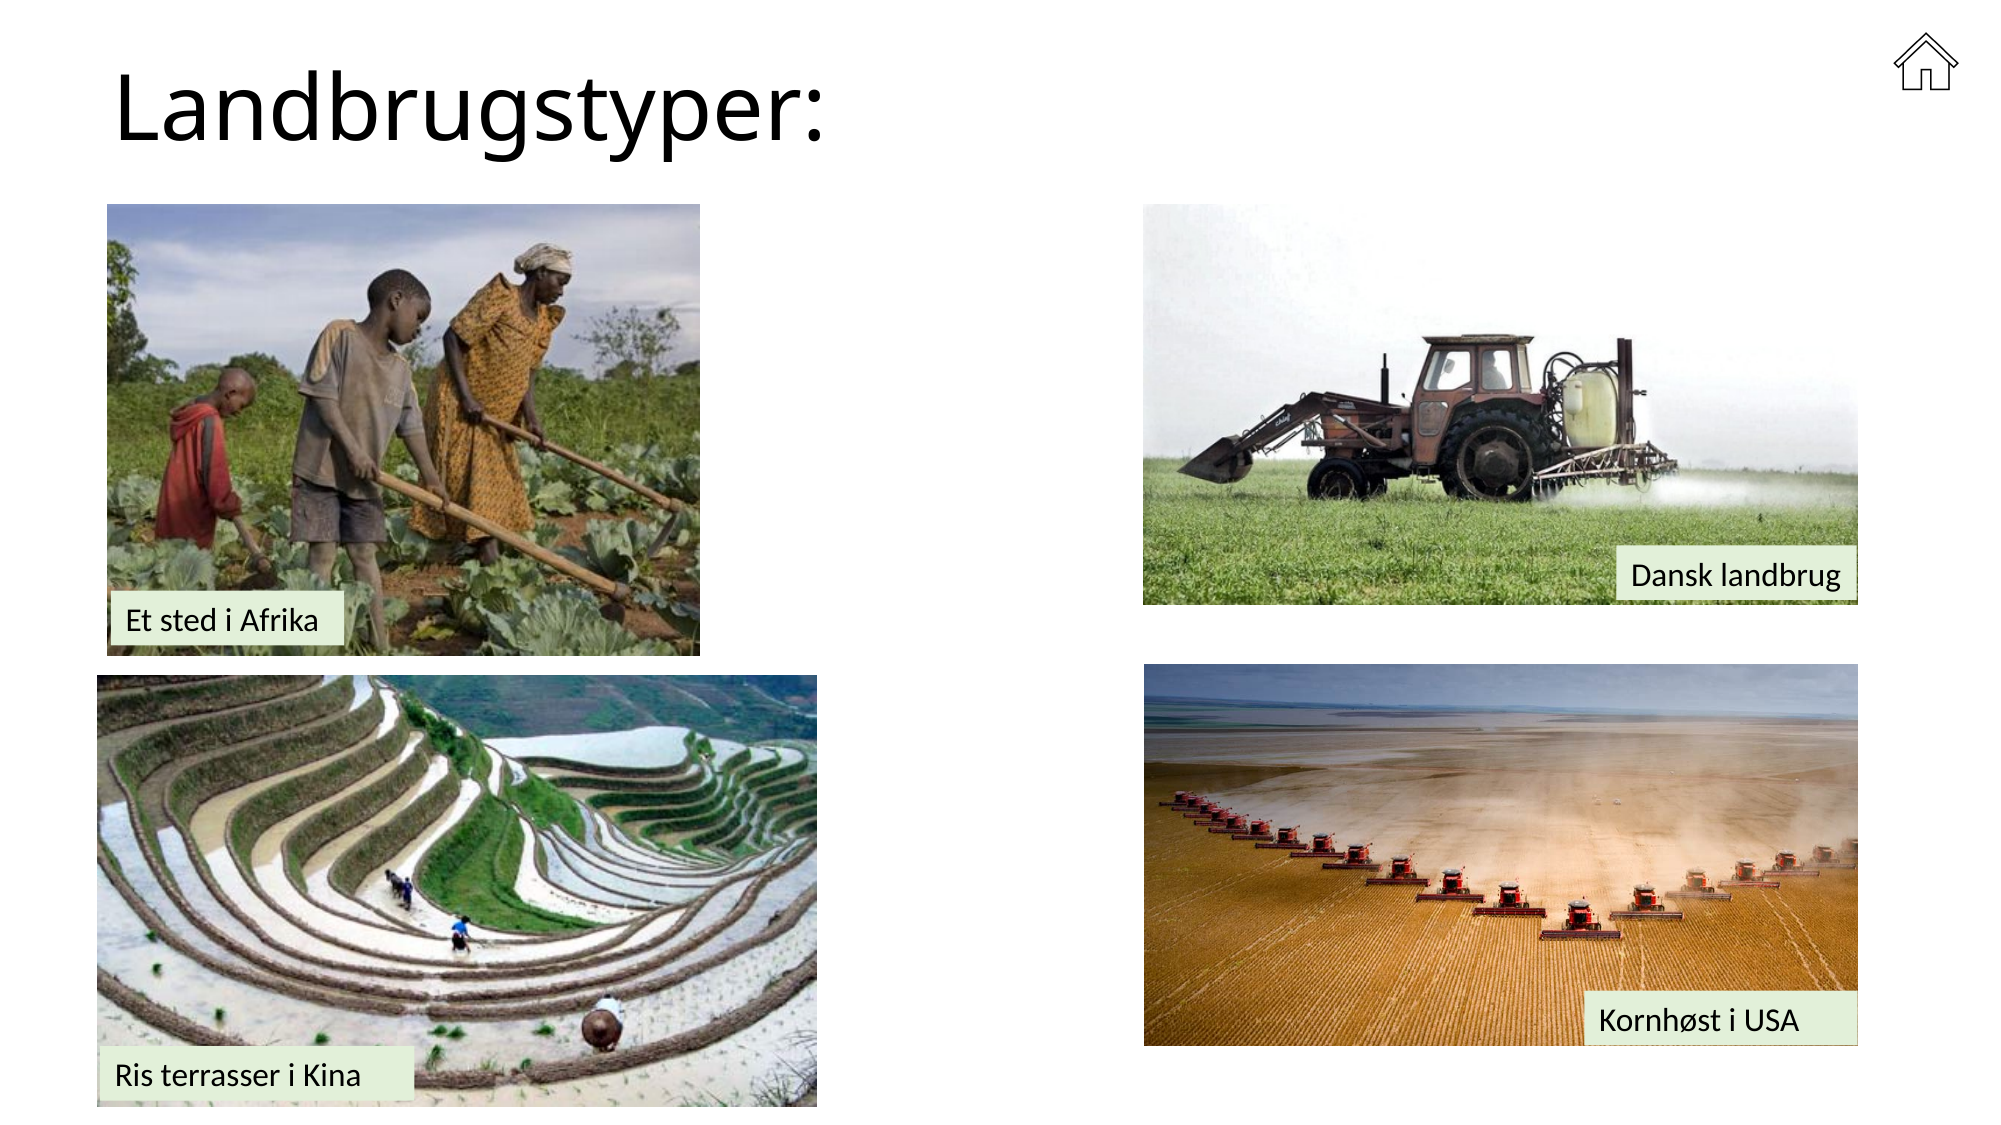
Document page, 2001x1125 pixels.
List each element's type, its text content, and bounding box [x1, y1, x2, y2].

title Landbrugstyper: [97, 2, 1823, 220]
picture [1143, 204, 1858, 605]
picture [1144, 664, 1858, 1046]
picture [97, 675, 817, 1107]
picture [1888, 22, 1964, 98]
picture [107, 204, 700, 657]
